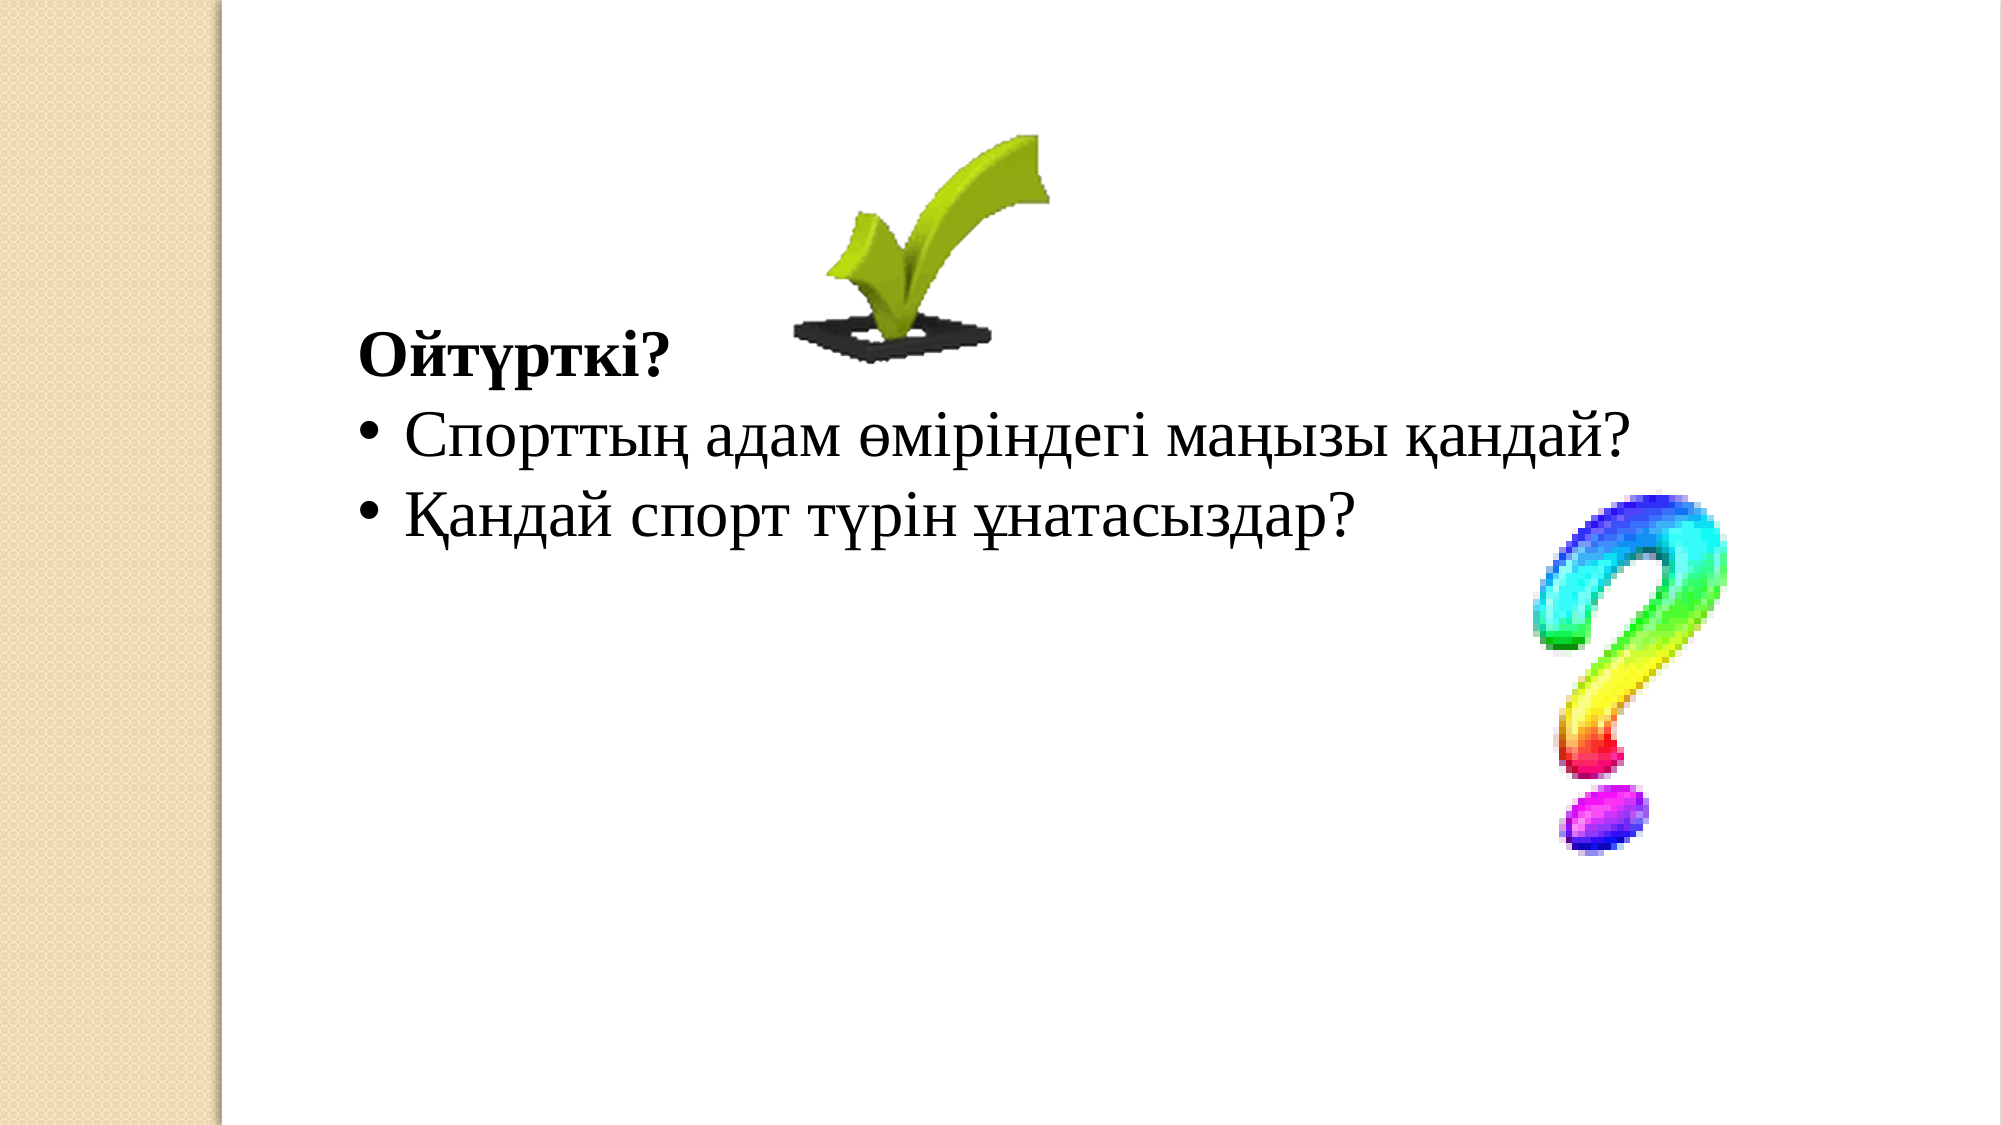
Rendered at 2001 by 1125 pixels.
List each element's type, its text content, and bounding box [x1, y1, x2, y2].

picture [732, 0, 1124, 438]
picture [1521, 483, 1741, 947]
text_box Ойтүрткі? Спорттың адам өміріндегі маңызы қандай? Қандай спорт түрін ұнатасыздар? [342, 302, 1905, 637]
